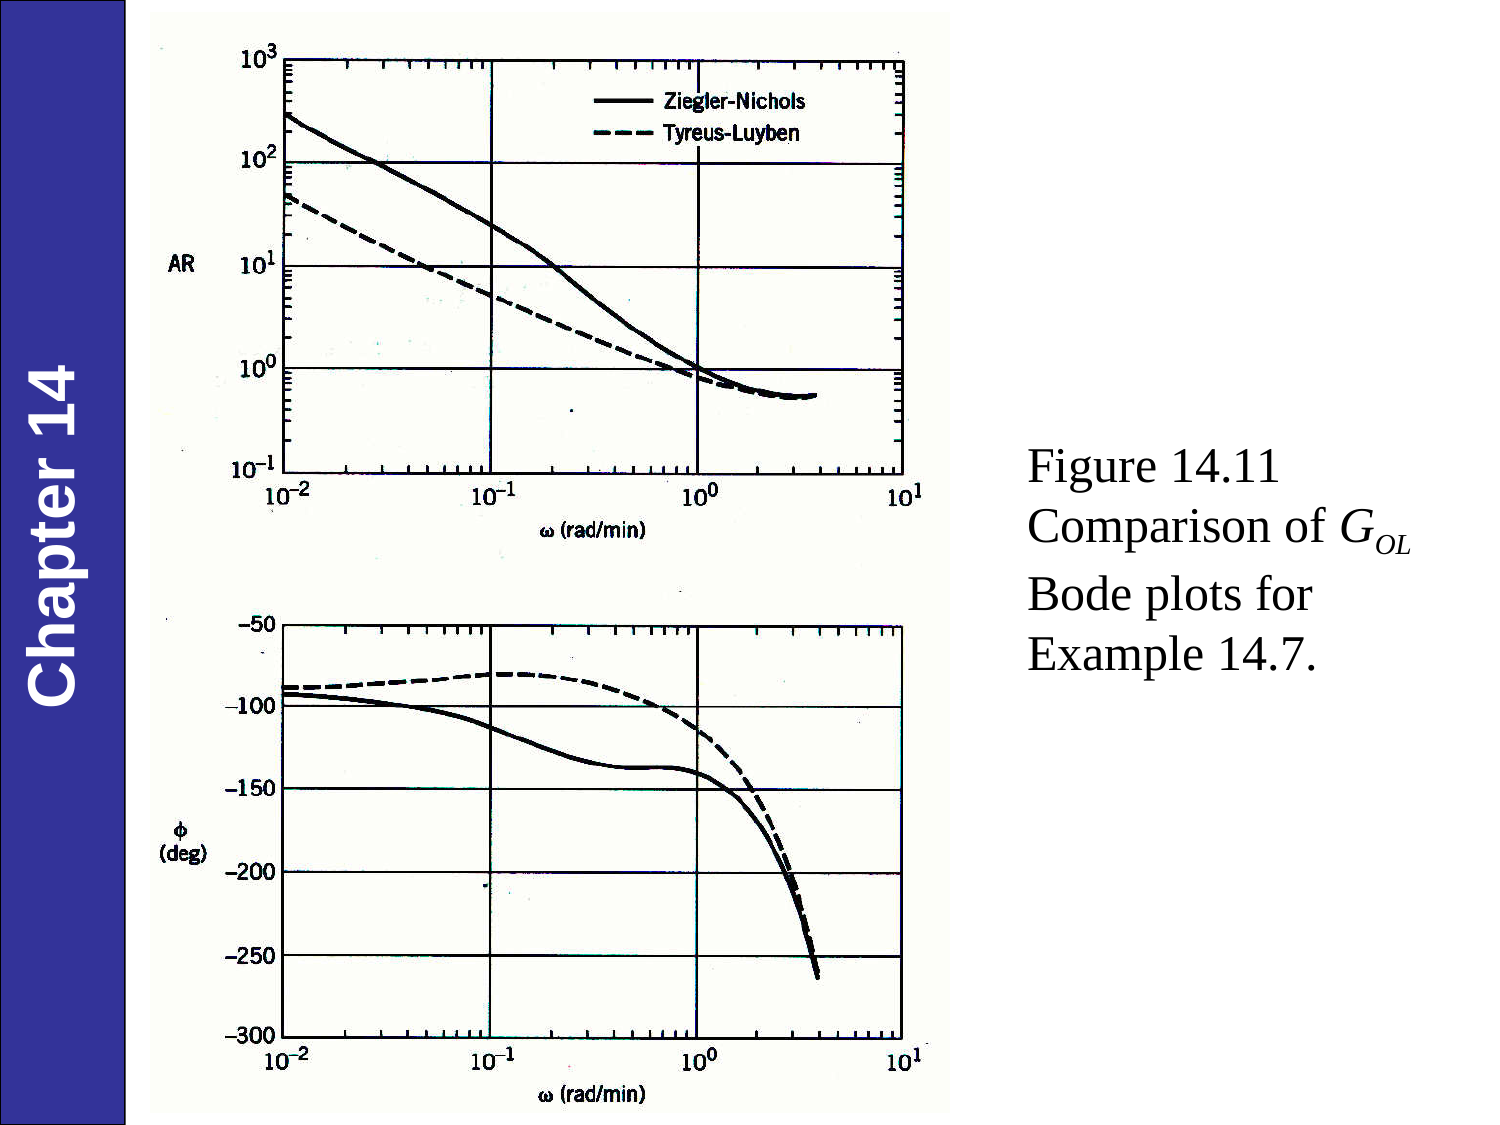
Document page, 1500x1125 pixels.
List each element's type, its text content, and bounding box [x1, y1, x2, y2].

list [149, 12, 950, 1113]
text_box Figure 14.11 Comparison of GOL Bode plots for Example 14.7. [1012, 424, 1475, 688]
